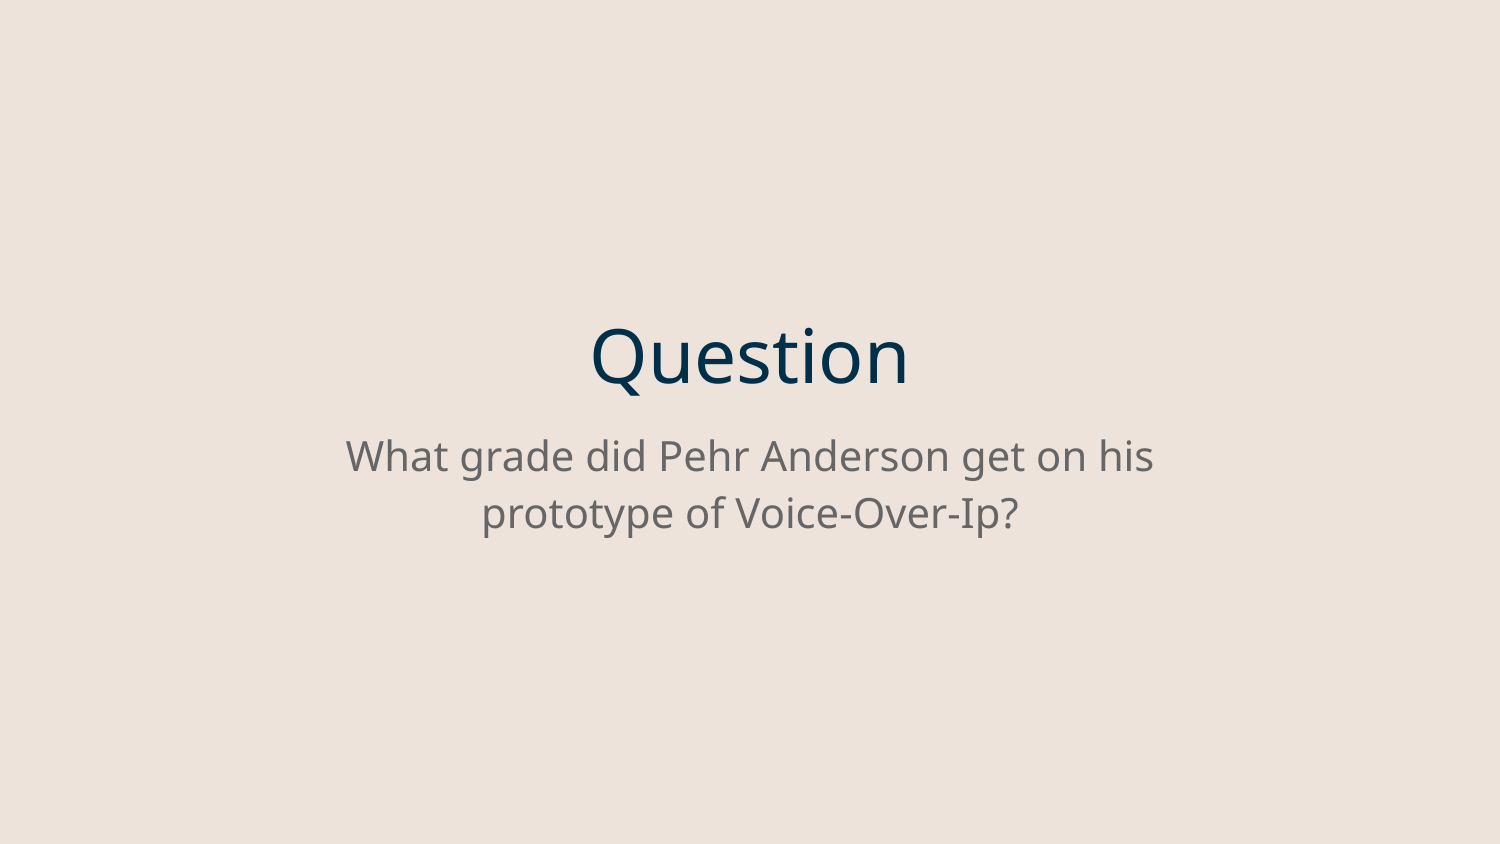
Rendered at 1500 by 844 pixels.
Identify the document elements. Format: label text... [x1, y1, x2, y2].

title Question What grade did Pehr Anderson get on his prototype of Voice-Over-Ip? [237, 130, 1263, 713]
